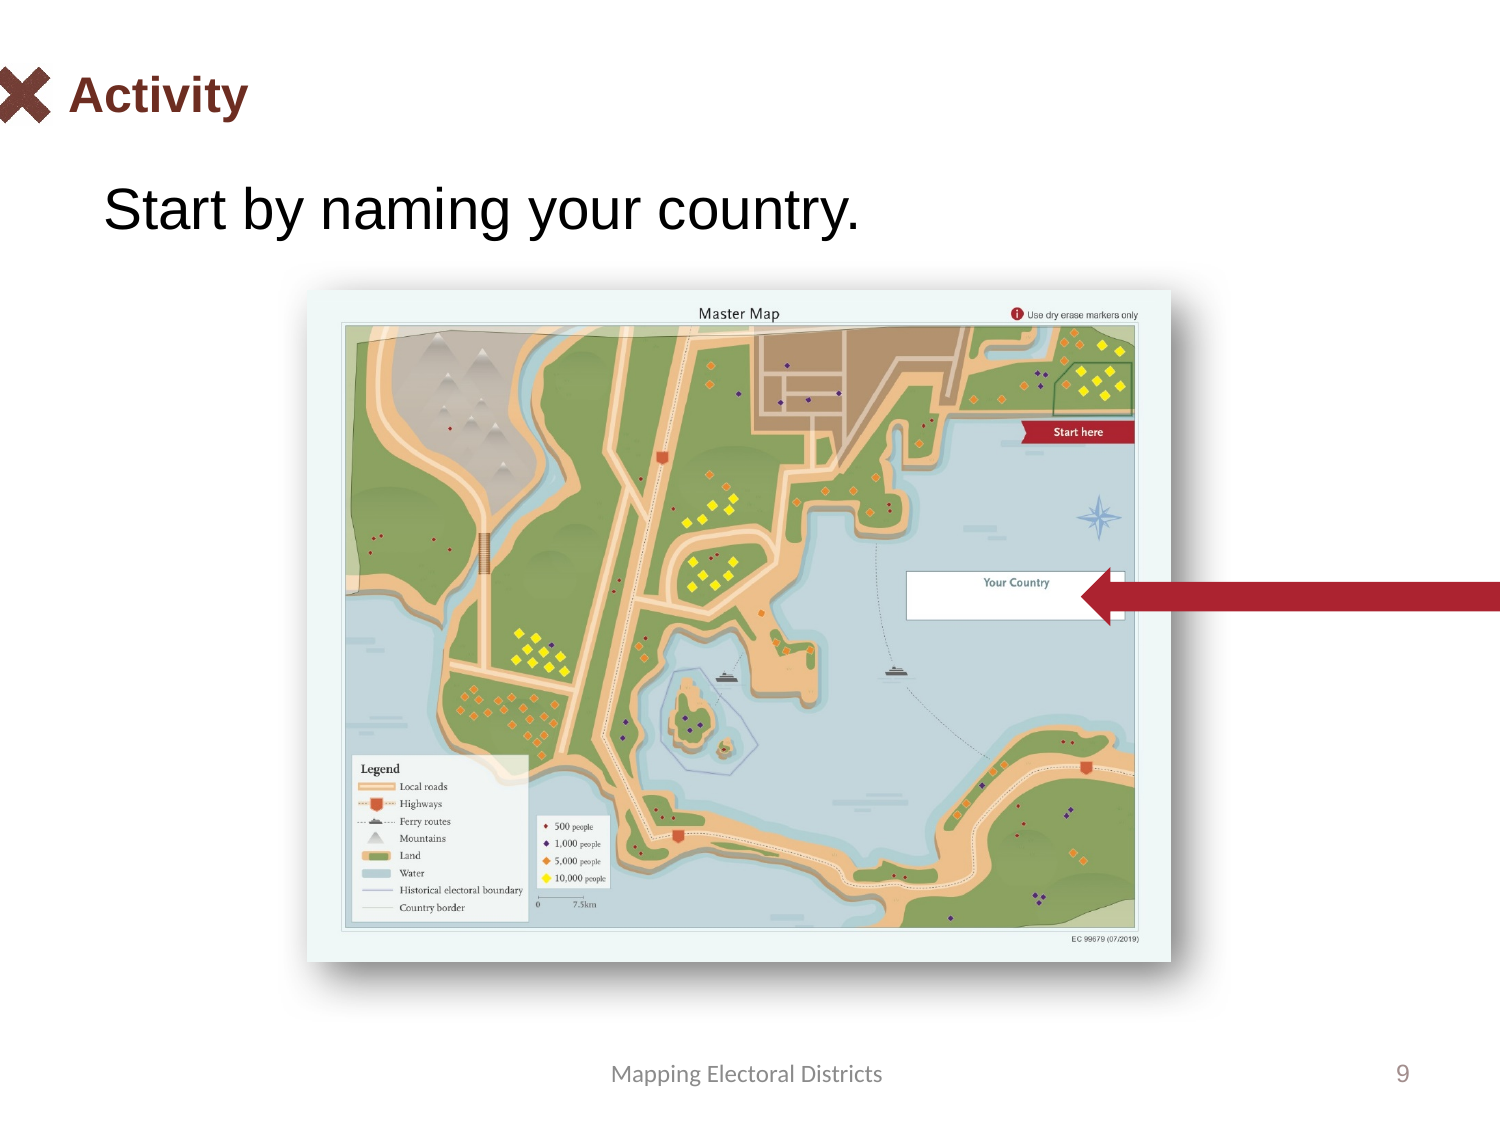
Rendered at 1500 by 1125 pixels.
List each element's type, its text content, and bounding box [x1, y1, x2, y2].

text_box [1174, 579, 1500, 614]
picture [0, 63, 53, 126]
list Start by naming your country. [88, 163, 1425, 1005]
picture [307, 290, 1171, 962]
title Activity [53, 54, 1425, 233]
slide_number 9 [1074, 1042, 1425, 1103]
footer Mapping Electoral Districts [512, 1042, 988, 1103]
